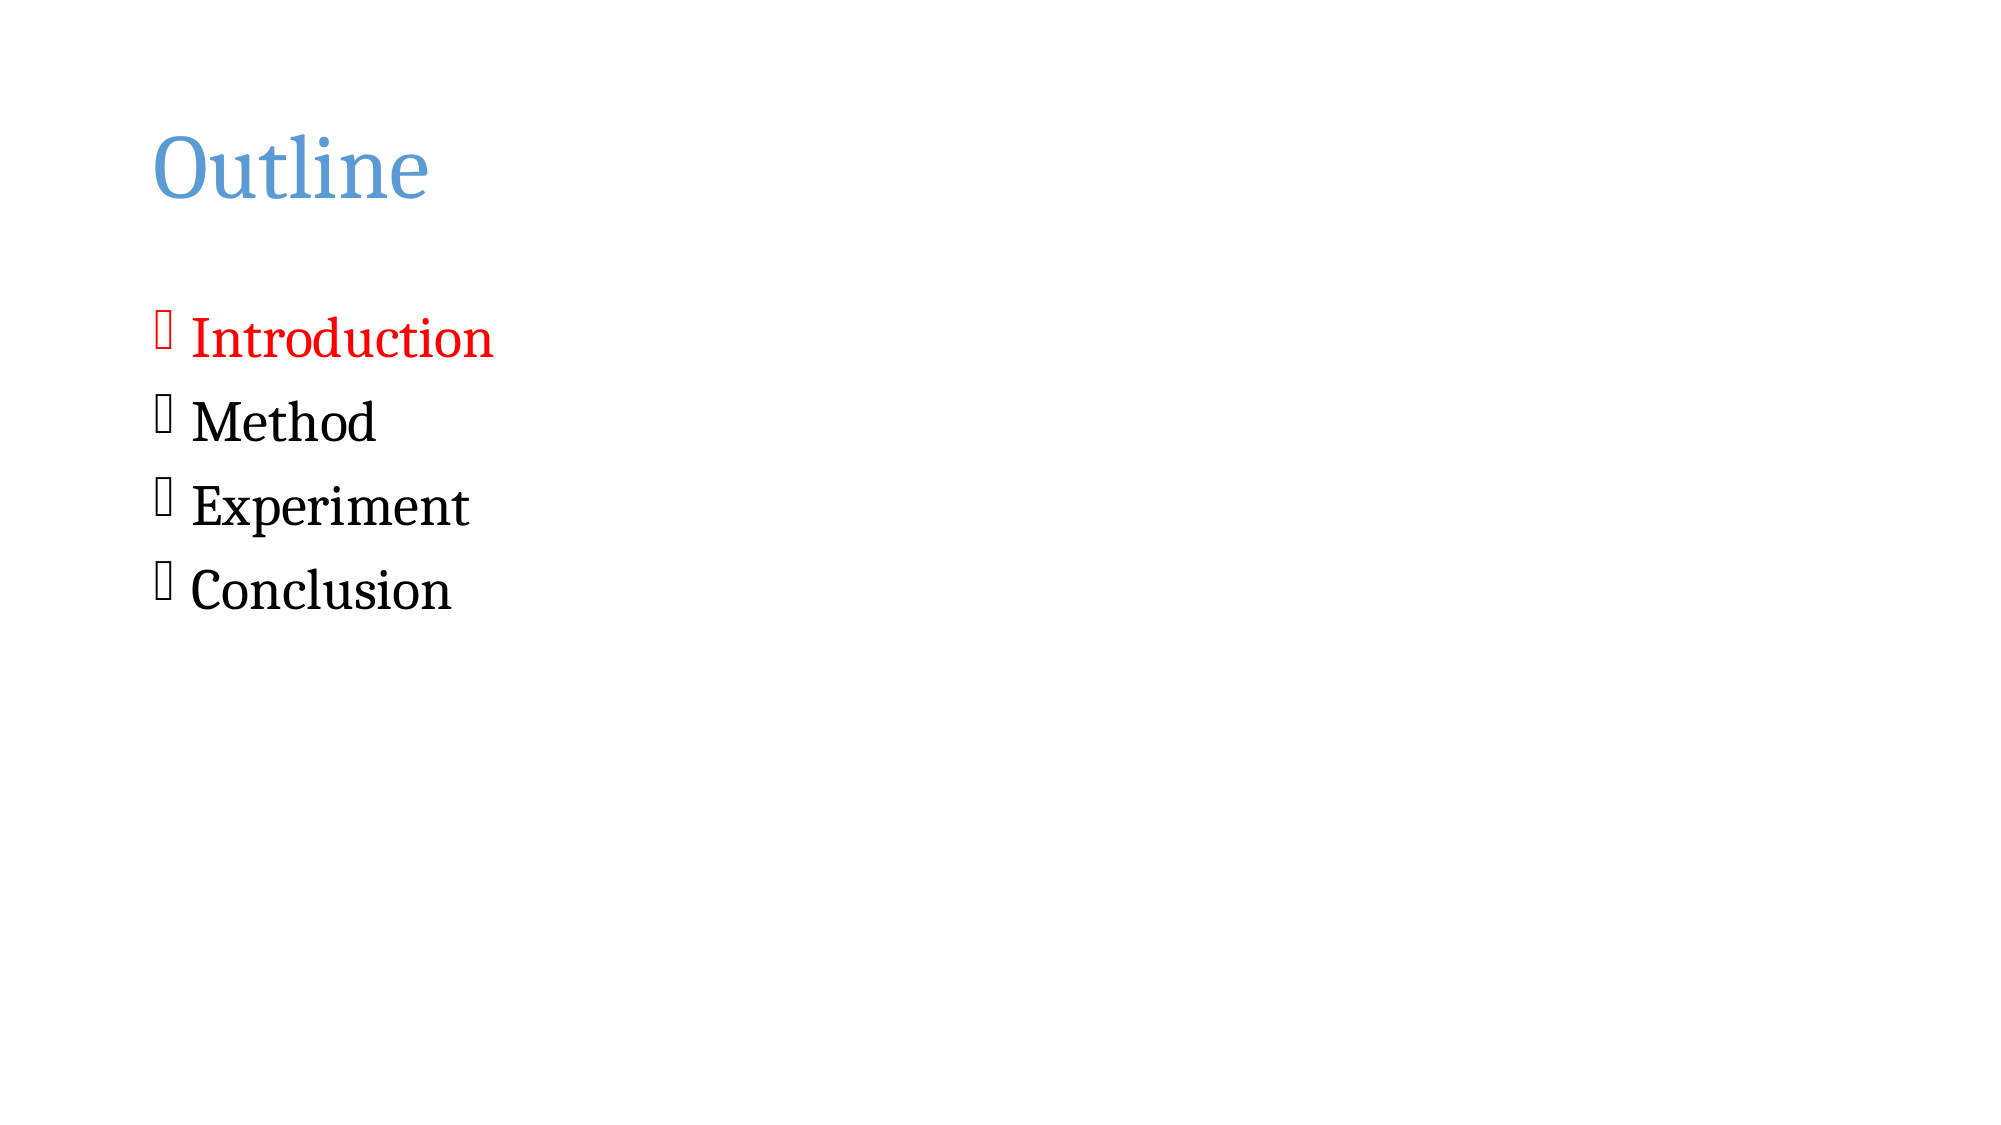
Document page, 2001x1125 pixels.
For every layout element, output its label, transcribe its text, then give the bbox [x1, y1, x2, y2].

list Introduction Method Experiment Conclusion [138, 299, 1864, 1014]
title Outline [138, 60, 1864, 278]
